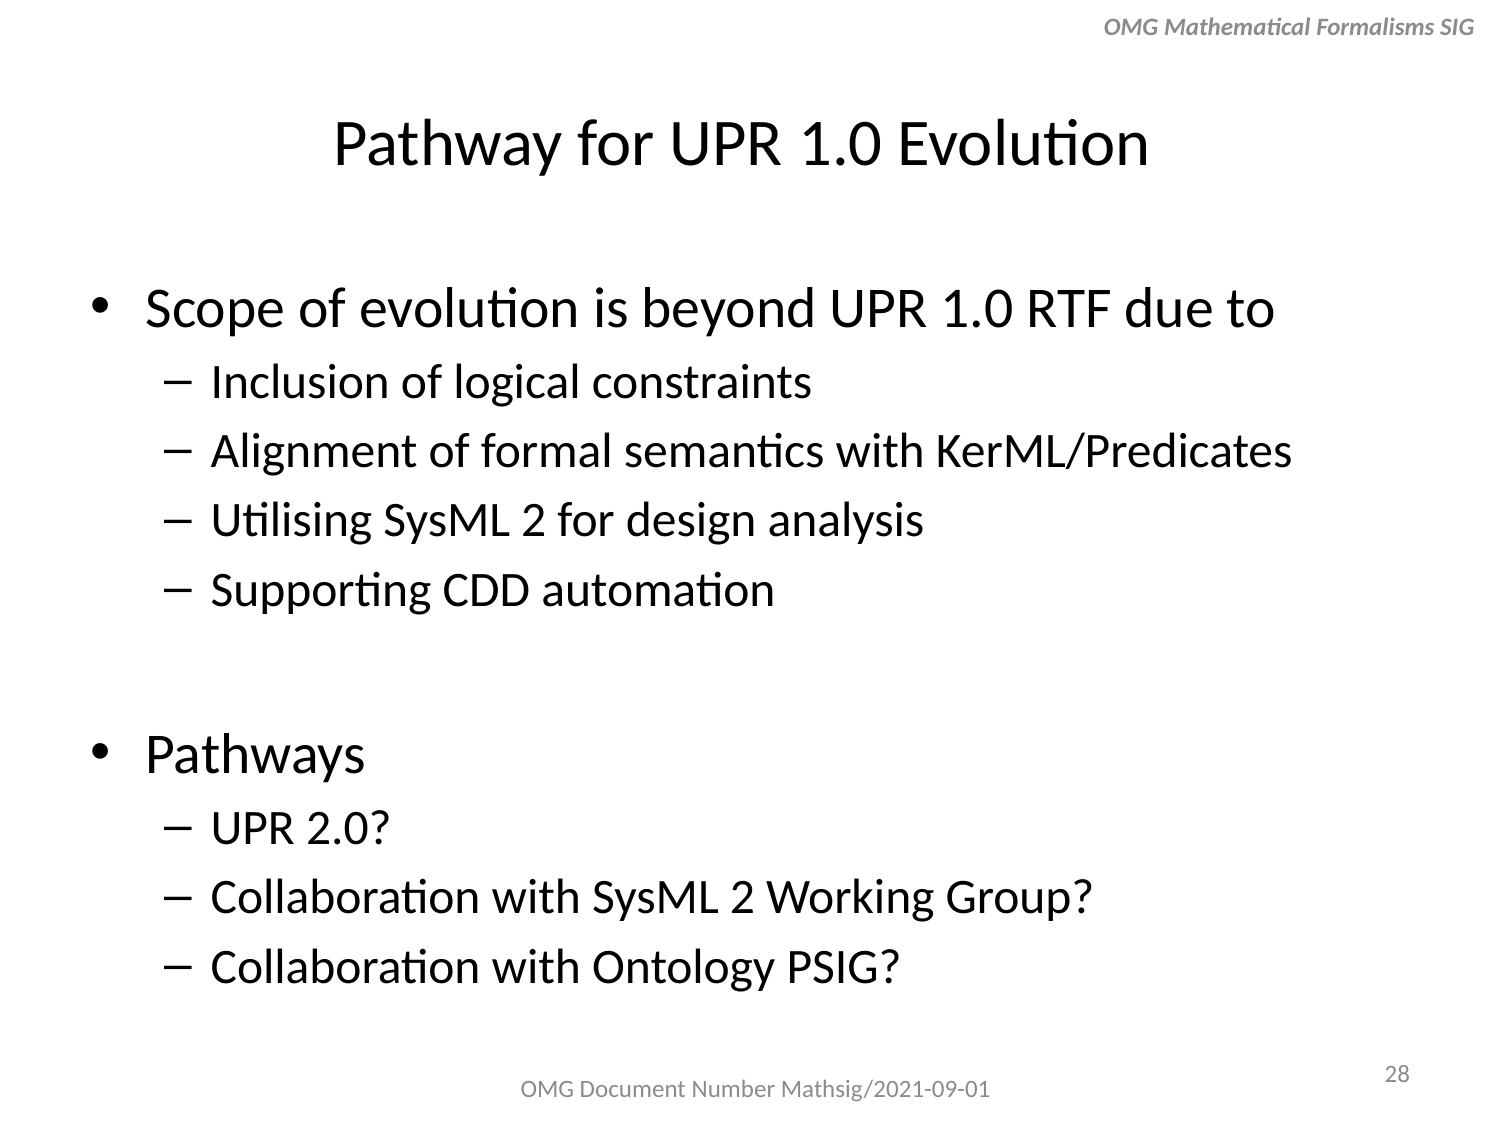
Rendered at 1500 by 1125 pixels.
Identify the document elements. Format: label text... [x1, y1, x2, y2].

title Pathway for UPR 1.0 Evolution [75, 45, 1425, 233]
text_box OMG Mathematical Formalisms SIG [1077, 8, 1491, 43]
list Scope of evolution is beyond UPR 1.0 RTF due to Inclusion of logical constraints Alignment of formal semantics with KerML/Predicates Utilising SysML 2 for design analysis Supporting CDD automation Pathways UPR 2.0? Collaboration with SysML 2 Working Group? Collaboration with Ontology PSIG? [75, 262, 1425, 1005]
slide_number 28 [1074, 1042, 1425, 1103]
footer OMG Document Number Mathsig/2021-09-01 [474, 1057, 1038, 1118]
